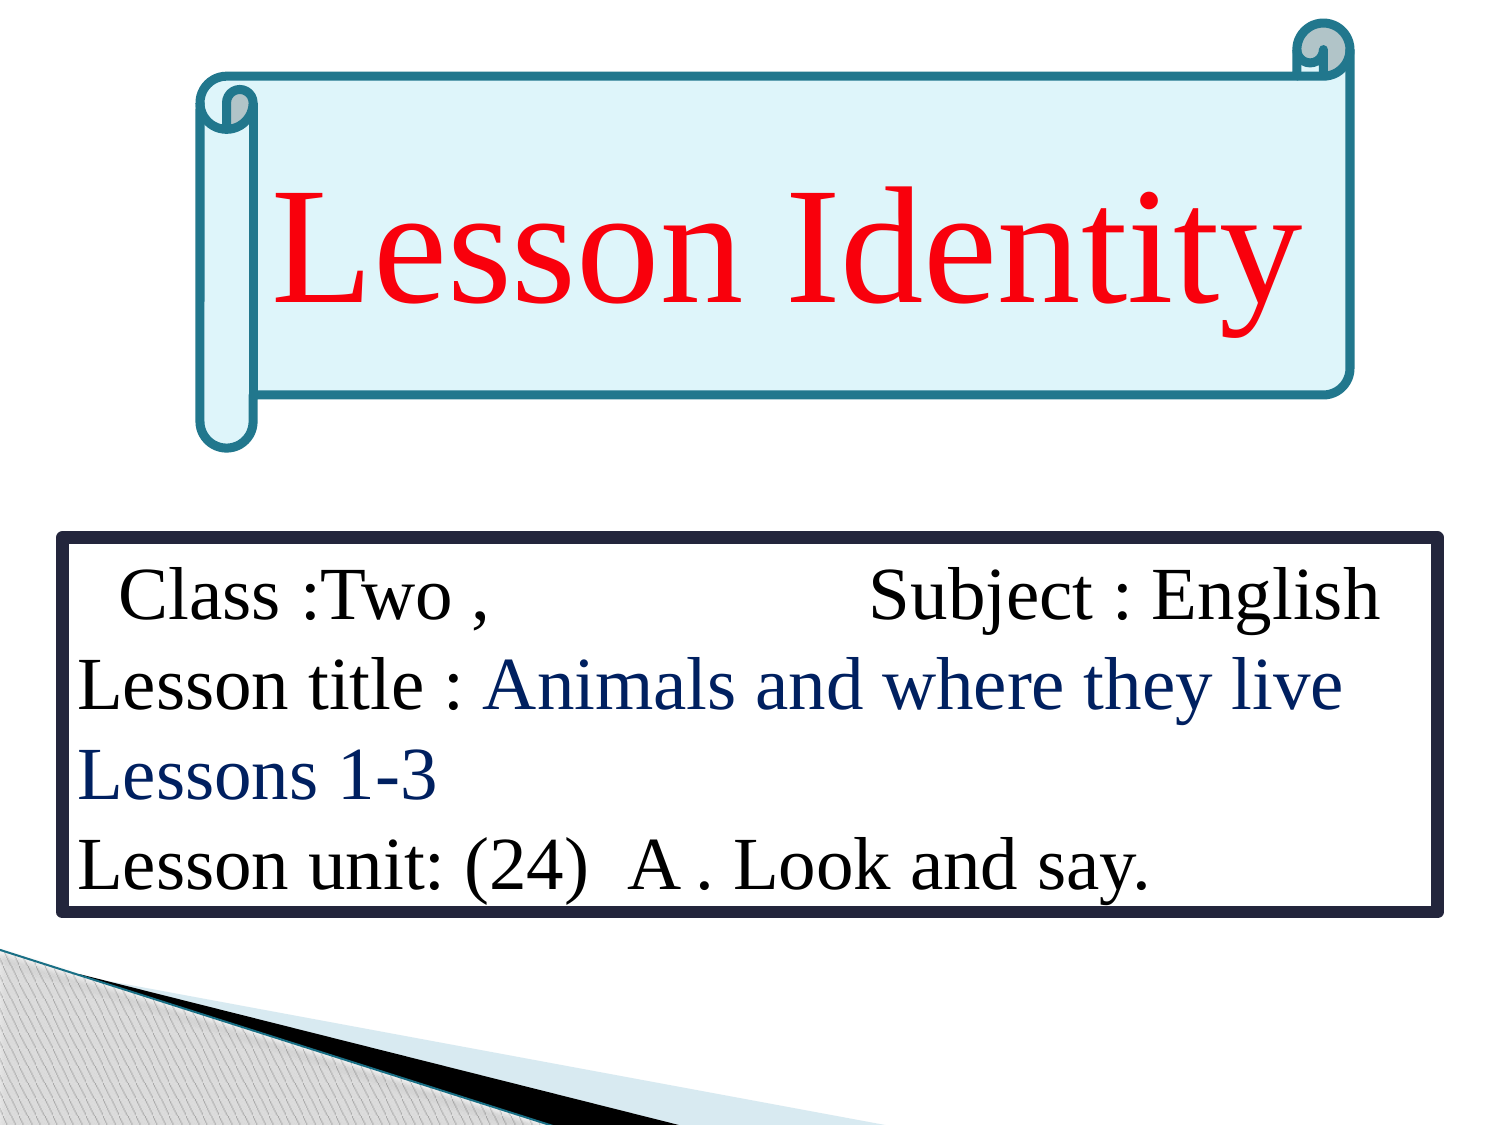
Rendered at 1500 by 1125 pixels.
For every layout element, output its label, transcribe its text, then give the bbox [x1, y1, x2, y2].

text_box Class :Two , Subject : English Lesson title : Animals and where they live Lessons 1-3 Lesson unit: (24) A . Look and say. [62, 537, 1438, 913]
text_box Lesson Identity [195, 18, 1355, 453]
